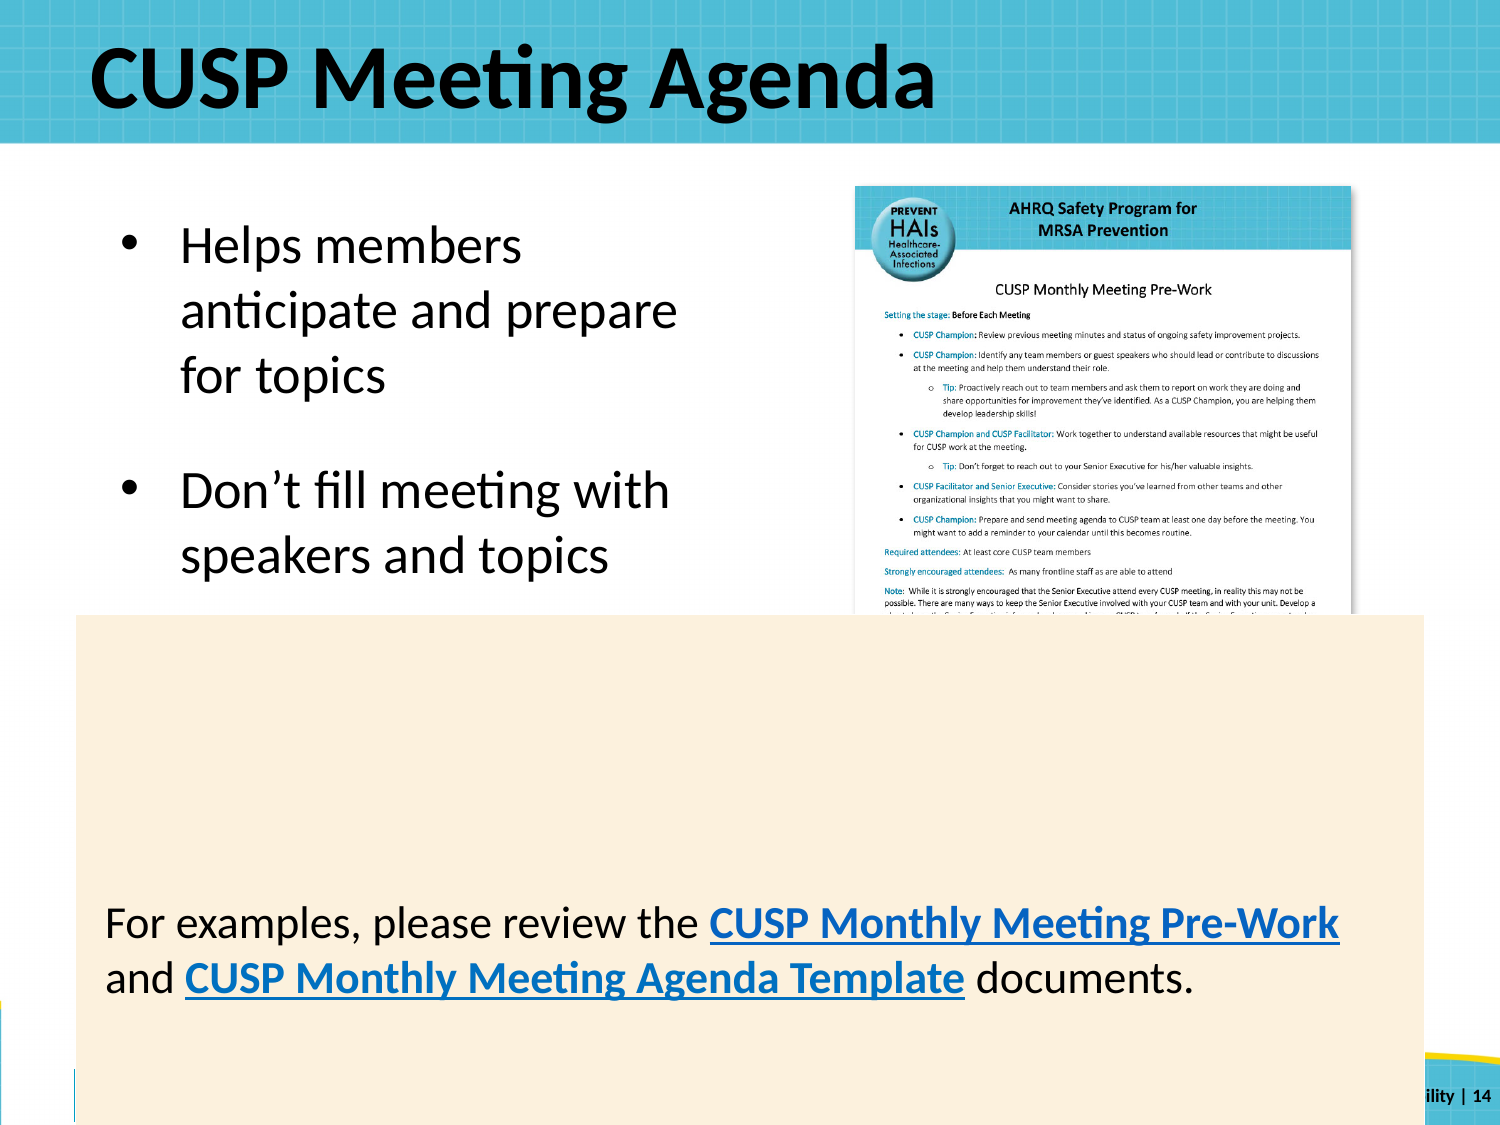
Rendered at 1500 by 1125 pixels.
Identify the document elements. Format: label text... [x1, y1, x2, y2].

title CUSP Meeting Agenda [75, 0, 1425, 150]
picture [0, 0, 1500, 1125]
slide_number | 14 [1455, 1065, 1500, 1125]
list For examples, please review the CUSP Monthly Meeting Pre-Work and CUSP Monthly Meeting Agenda Template documents. [75, 614, 1425, 1125]
list Helps members anticipate and prepare for topics Don’t fill meeting with speakers and topics Allow time for discussion [105, 201, 742, 614]
